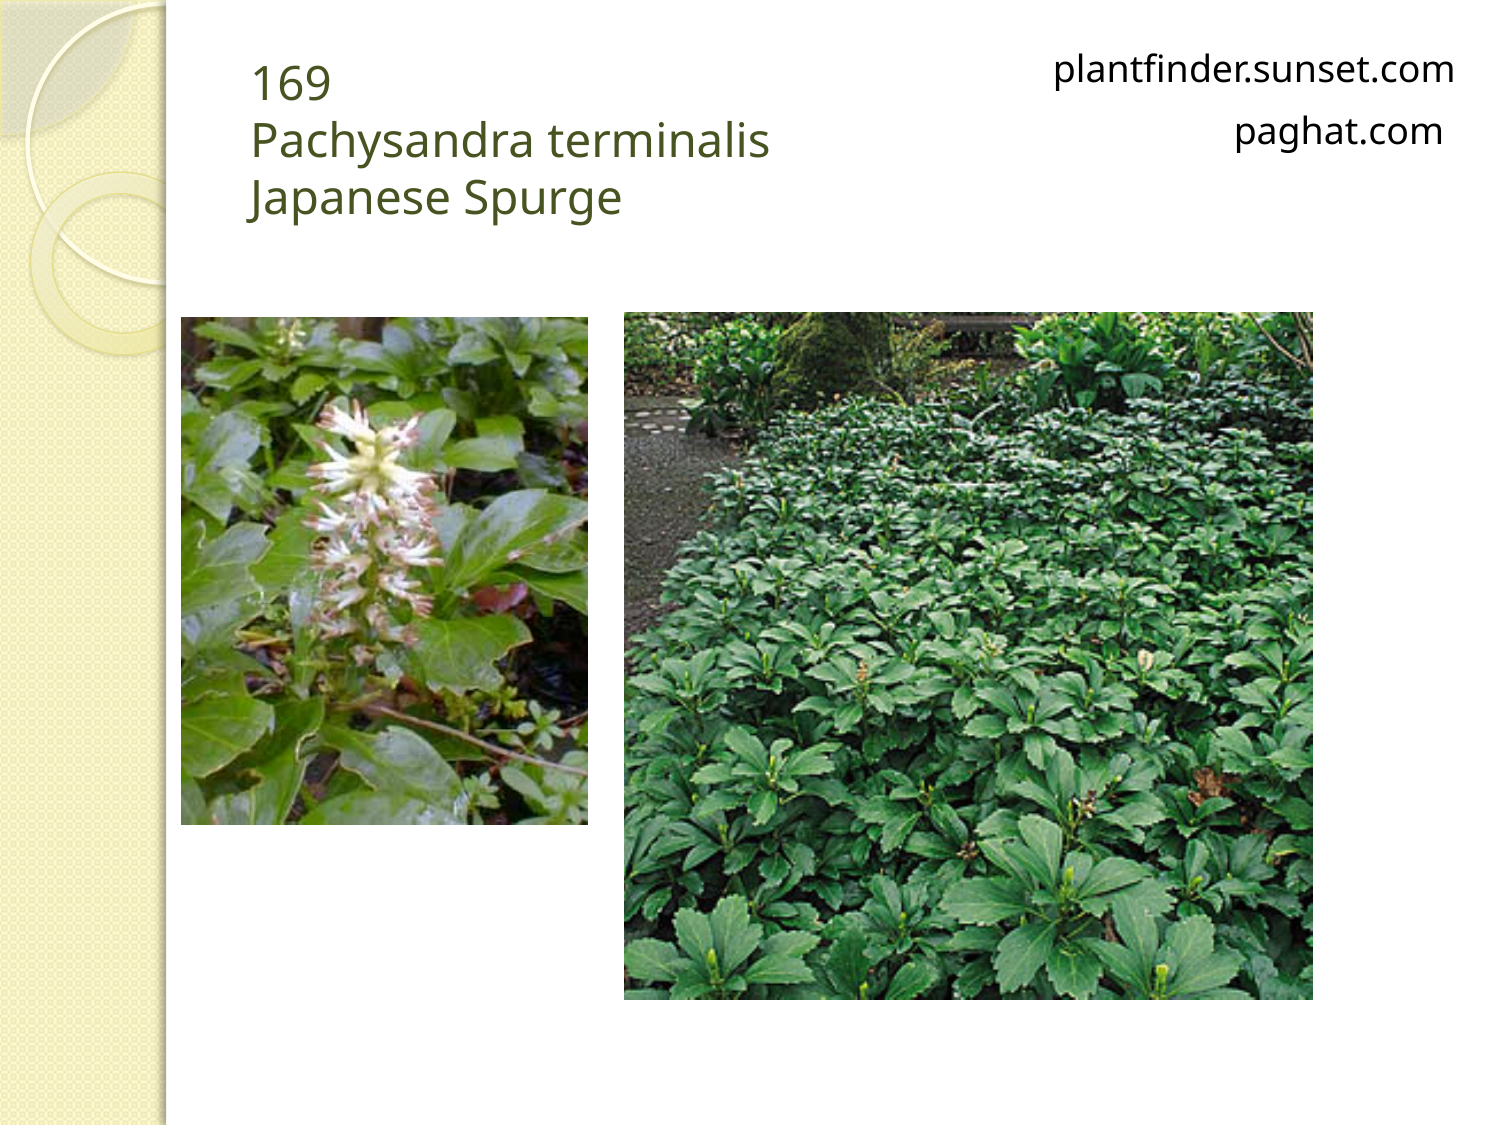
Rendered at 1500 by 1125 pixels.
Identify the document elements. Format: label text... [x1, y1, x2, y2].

text_box paghat.com [1218, 99, 1459, 160]
picture [180, 316, 588, 826]
text_box plantfinder.sunset.com [1038, 37, 1471, 98]
title 169 Pachysandra terminalis Japanese Spurge [235, 45, 1466, 233]
picture [624, 312, 1313, 1001]
